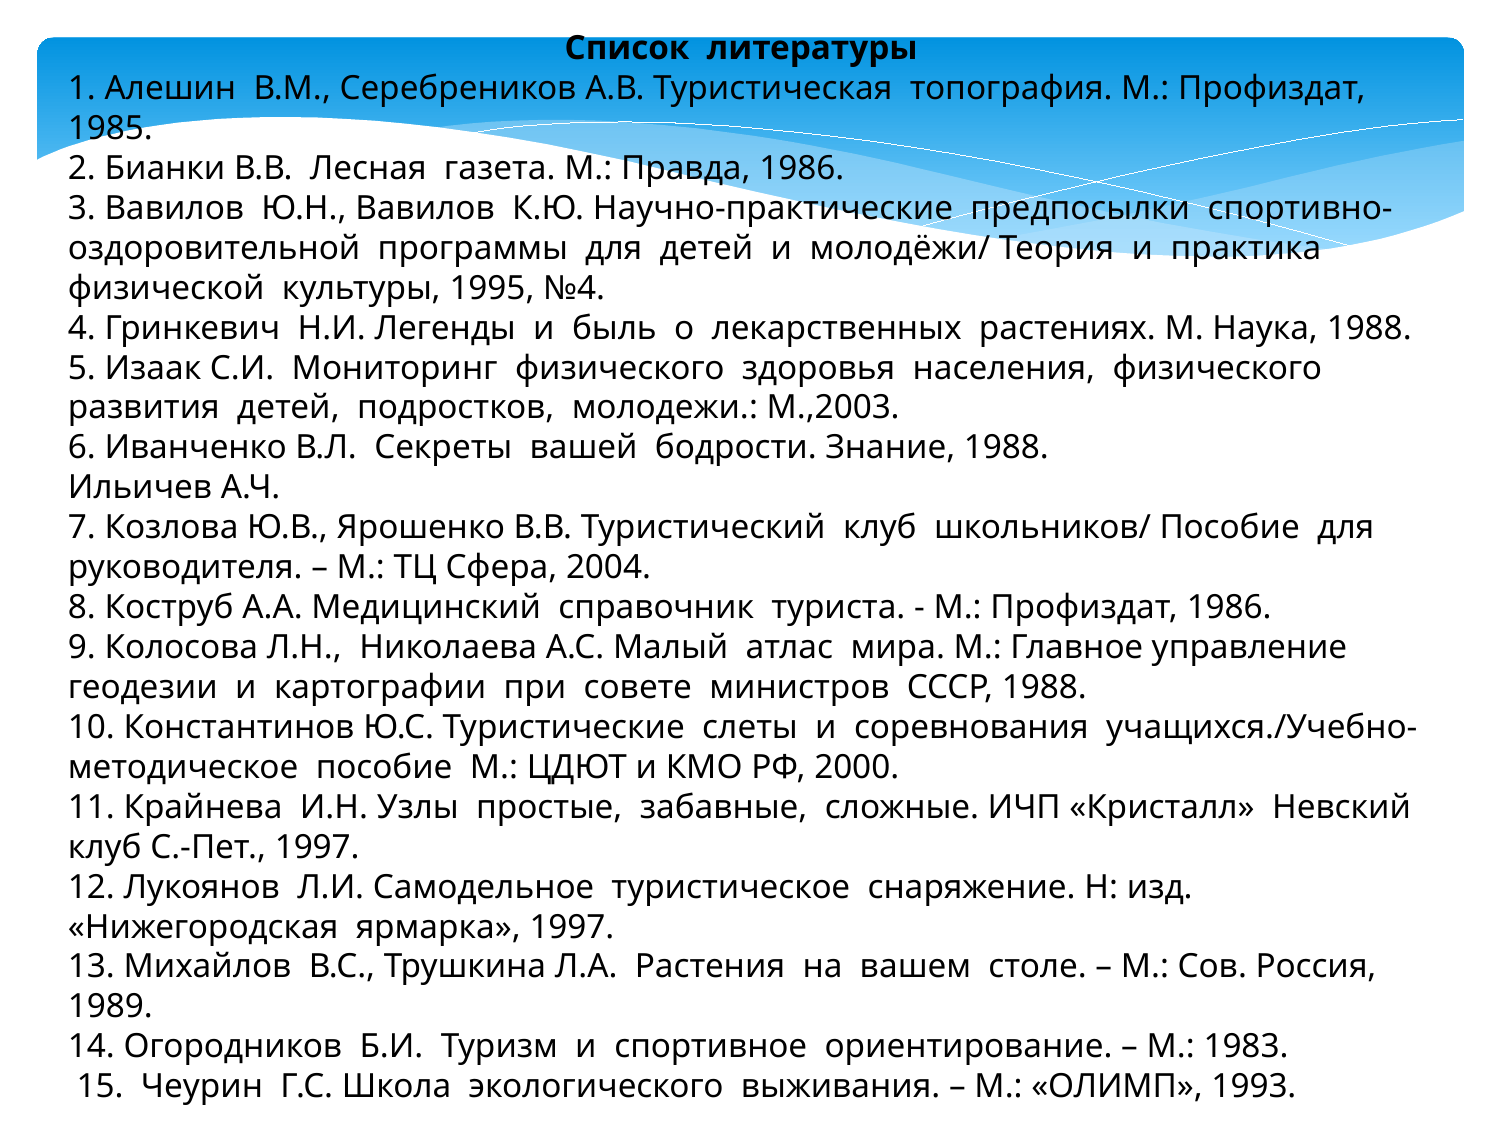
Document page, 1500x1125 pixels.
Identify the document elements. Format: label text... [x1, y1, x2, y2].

text_box Список литературы 1. Алешин В.М., Серебреников А.В. Туристическая топография. М.: Профиздат, 1985. 2. Бианки В.В. Лесная газета. М.: Правда, 1986. 3. Вавилов Ю.Н., Вавилов К.Ю. Научно-практические предпосылки спортивно-оздоровительной программы для детей и молодёжи/ Теория и практика физической культуры, 1995, №4. 4. Гринкевич Н.И. Легенды и быль о лекарственных растениях. М. Наука, 1988. 5. Изаак С.И. Мониторинг физического здоровья населения, физического развития детей, подростков, молодежи.: М.,2003. 6. Иванченко В.Л. Секреты вашей бодрости. Знание, 1988. Ильичев А.Ч. 7. Козлова Ю.В., Ярошенко В.В. Туристический клуб школьников/ Пособие для руководителя. – М.: ТЦ Сфера, 2004. 8. Коструб А.А. Медицинский справочник туриста. - М.: Профиздат, 1986. 9. Колосова Л.Н., Николаева А.С. Малый атлас мира. М.: Главное управление геодезии и картографии при совете министров СССР, 1988. 10. Константинов Ю.С. Туристические слеты и соревнования учащихся./Учебно-методическое пособие М.: ЦДЮТ и КМО РФ, 2000. 11. Крайнева И.Н. Узлы простые, забавные, сложные. ИЧП «Кристалл» Невский клуб С.-Пет., 1997. 12. Лукоянов Л.И. Самодельное туристическое снаряжение. Н: изд. «Нижегородская ярмарка», 1997. 13. Михайлов В.С., Трушкина Л.А. Растения на вашем столе. – М.: Сов. Россия, 1989. 14. Огородников Б.И. Туризм и спортивное ориентирование. – М.: 1983. 15. Чеурин Г.С. Школа экологического выживания. – М.: «ОЛИМП», 1993. [53, 19, 1447, 1125]
